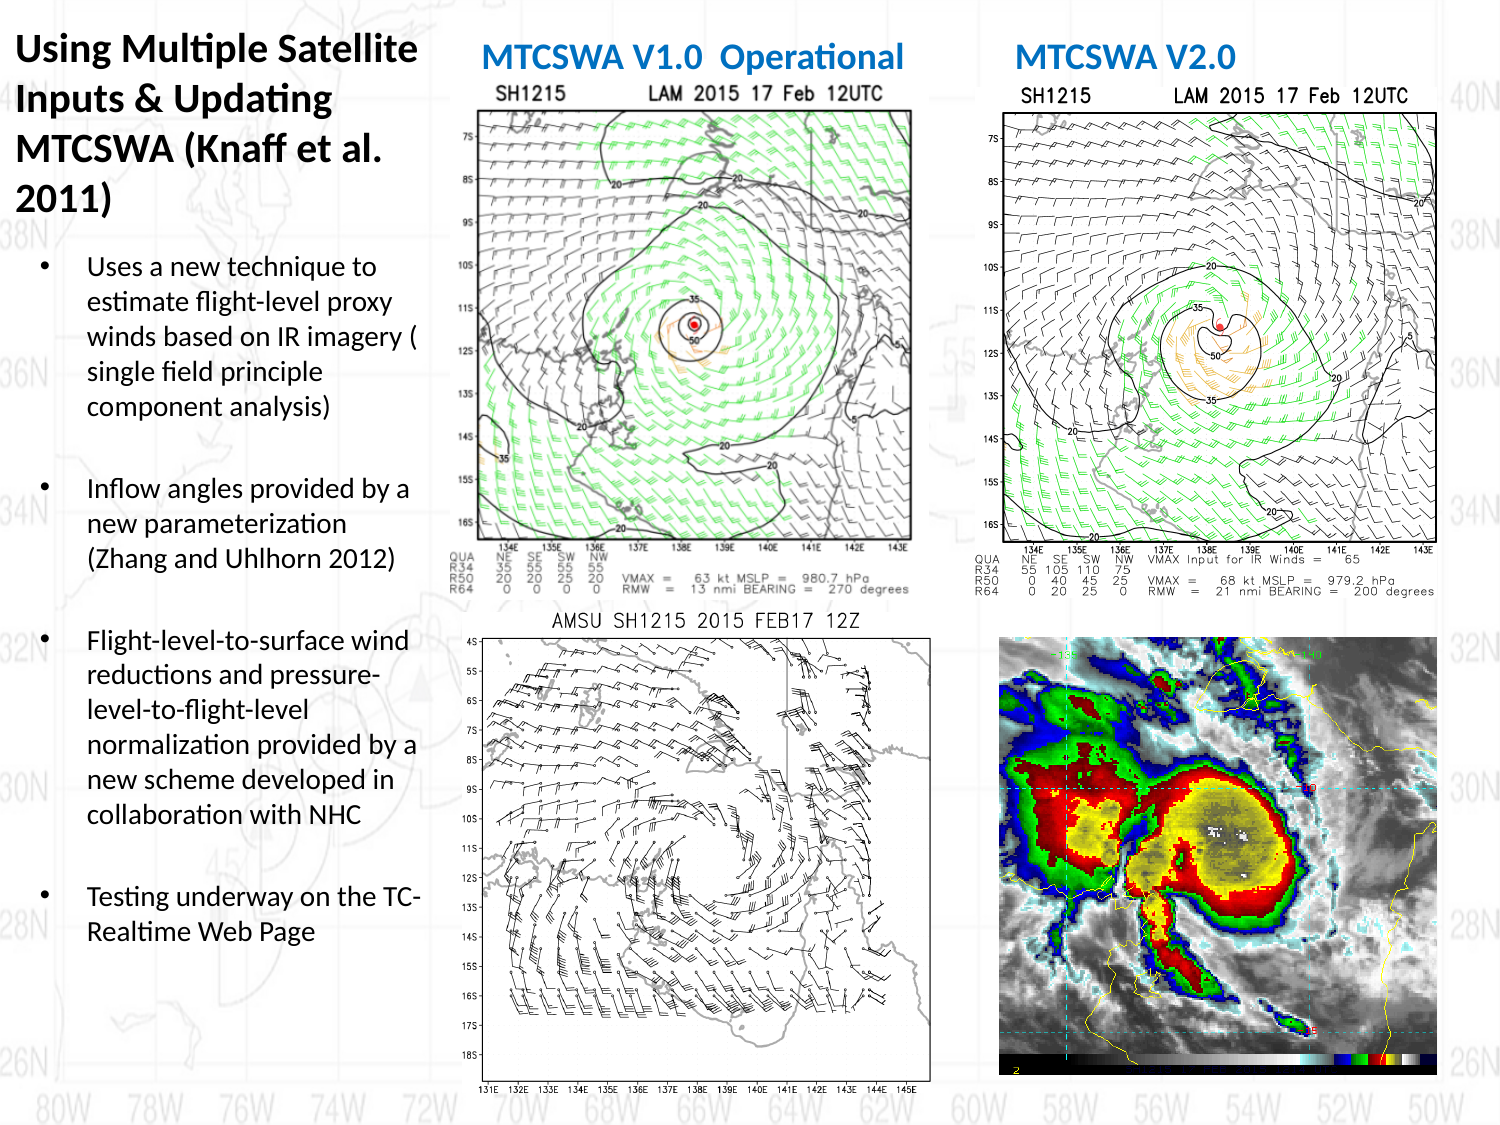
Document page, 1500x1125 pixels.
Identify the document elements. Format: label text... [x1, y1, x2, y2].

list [449, 59, 929, 601]
title Using Multiple Satellite Inputs & Updating MTCSWA (Knaff et al. 2011) [0, 37, 438, 229]
list Uses a new technique to estimate flight-level proxy winds based on IR imagery ( single field principle component analysis) Inflow angles provided by a new parameterization (Zhang and Uhlhorn 2012) Flight-level-to-surface wind reductions and pressure-level-to-flight-level normalization provided by a new scheme developed in collaboration with NHC Testing underway on the TC-Realtime Web Page [24, 240, 438, 1010]
text_box MTCSWA V1.0 Operational MTCSWA V2.0 [466, 24, 1252, 85]
picture [974, 87, 1437, 598]
picture [999, 637, 1437, 1075]
picture [462, 612, 931, 1093]
